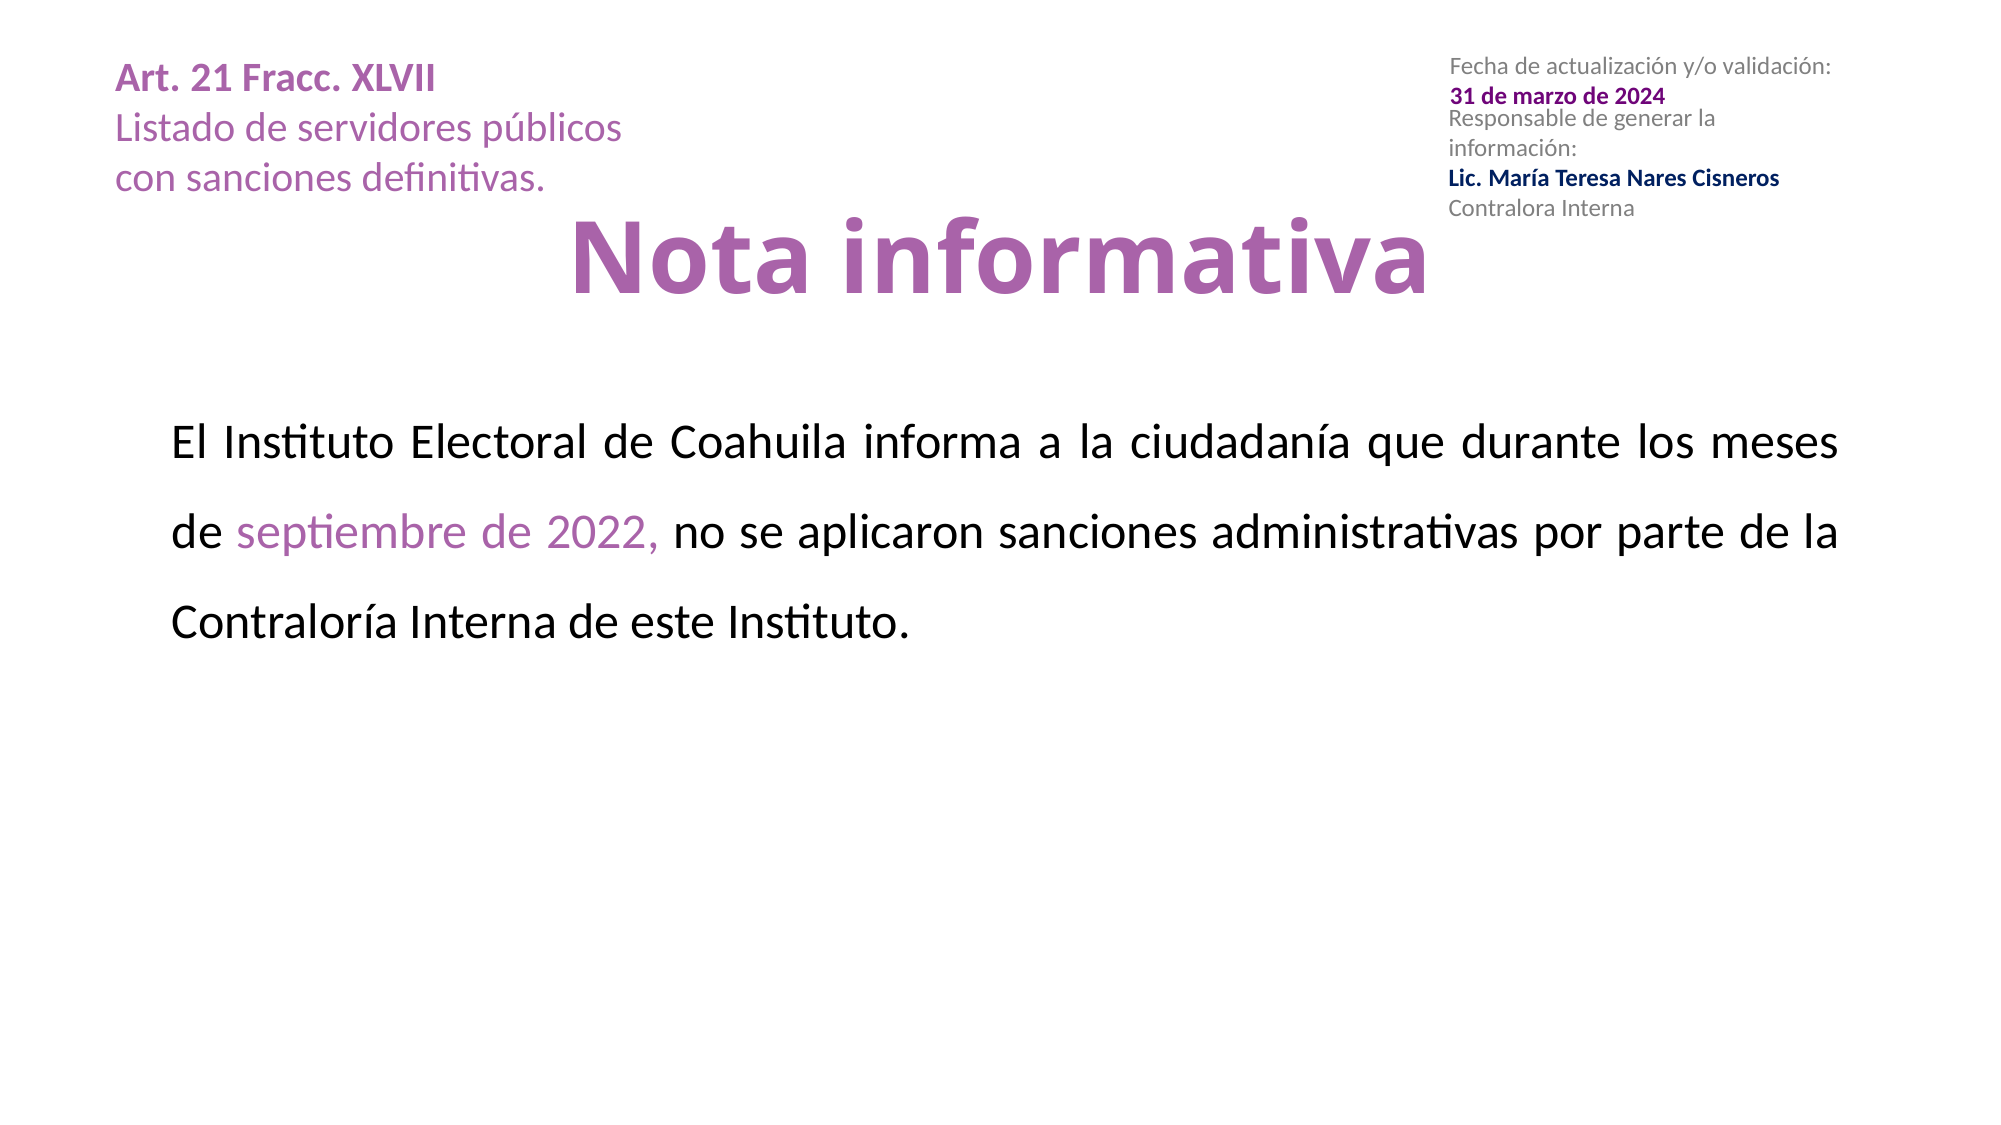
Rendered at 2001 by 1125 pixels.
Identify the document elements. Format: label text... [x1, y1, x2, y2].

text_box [1433, 41, 1856, 231]
title Nota informativa [544, 167, 1456, 323]
text_box Art. 21 Fracc. XLVII Listado de servidores públicos con sanciones definitivas. [100, 41, 678, 257]
subtitle El Instituto Electoral de Coahuila informa a la ciudadanía que durante los meses de septiembre de 2022, no se aplicaron sanciones administrativas por parte de la Contraloría Interna de este Instituto. [127, 371, 1856, 803]
